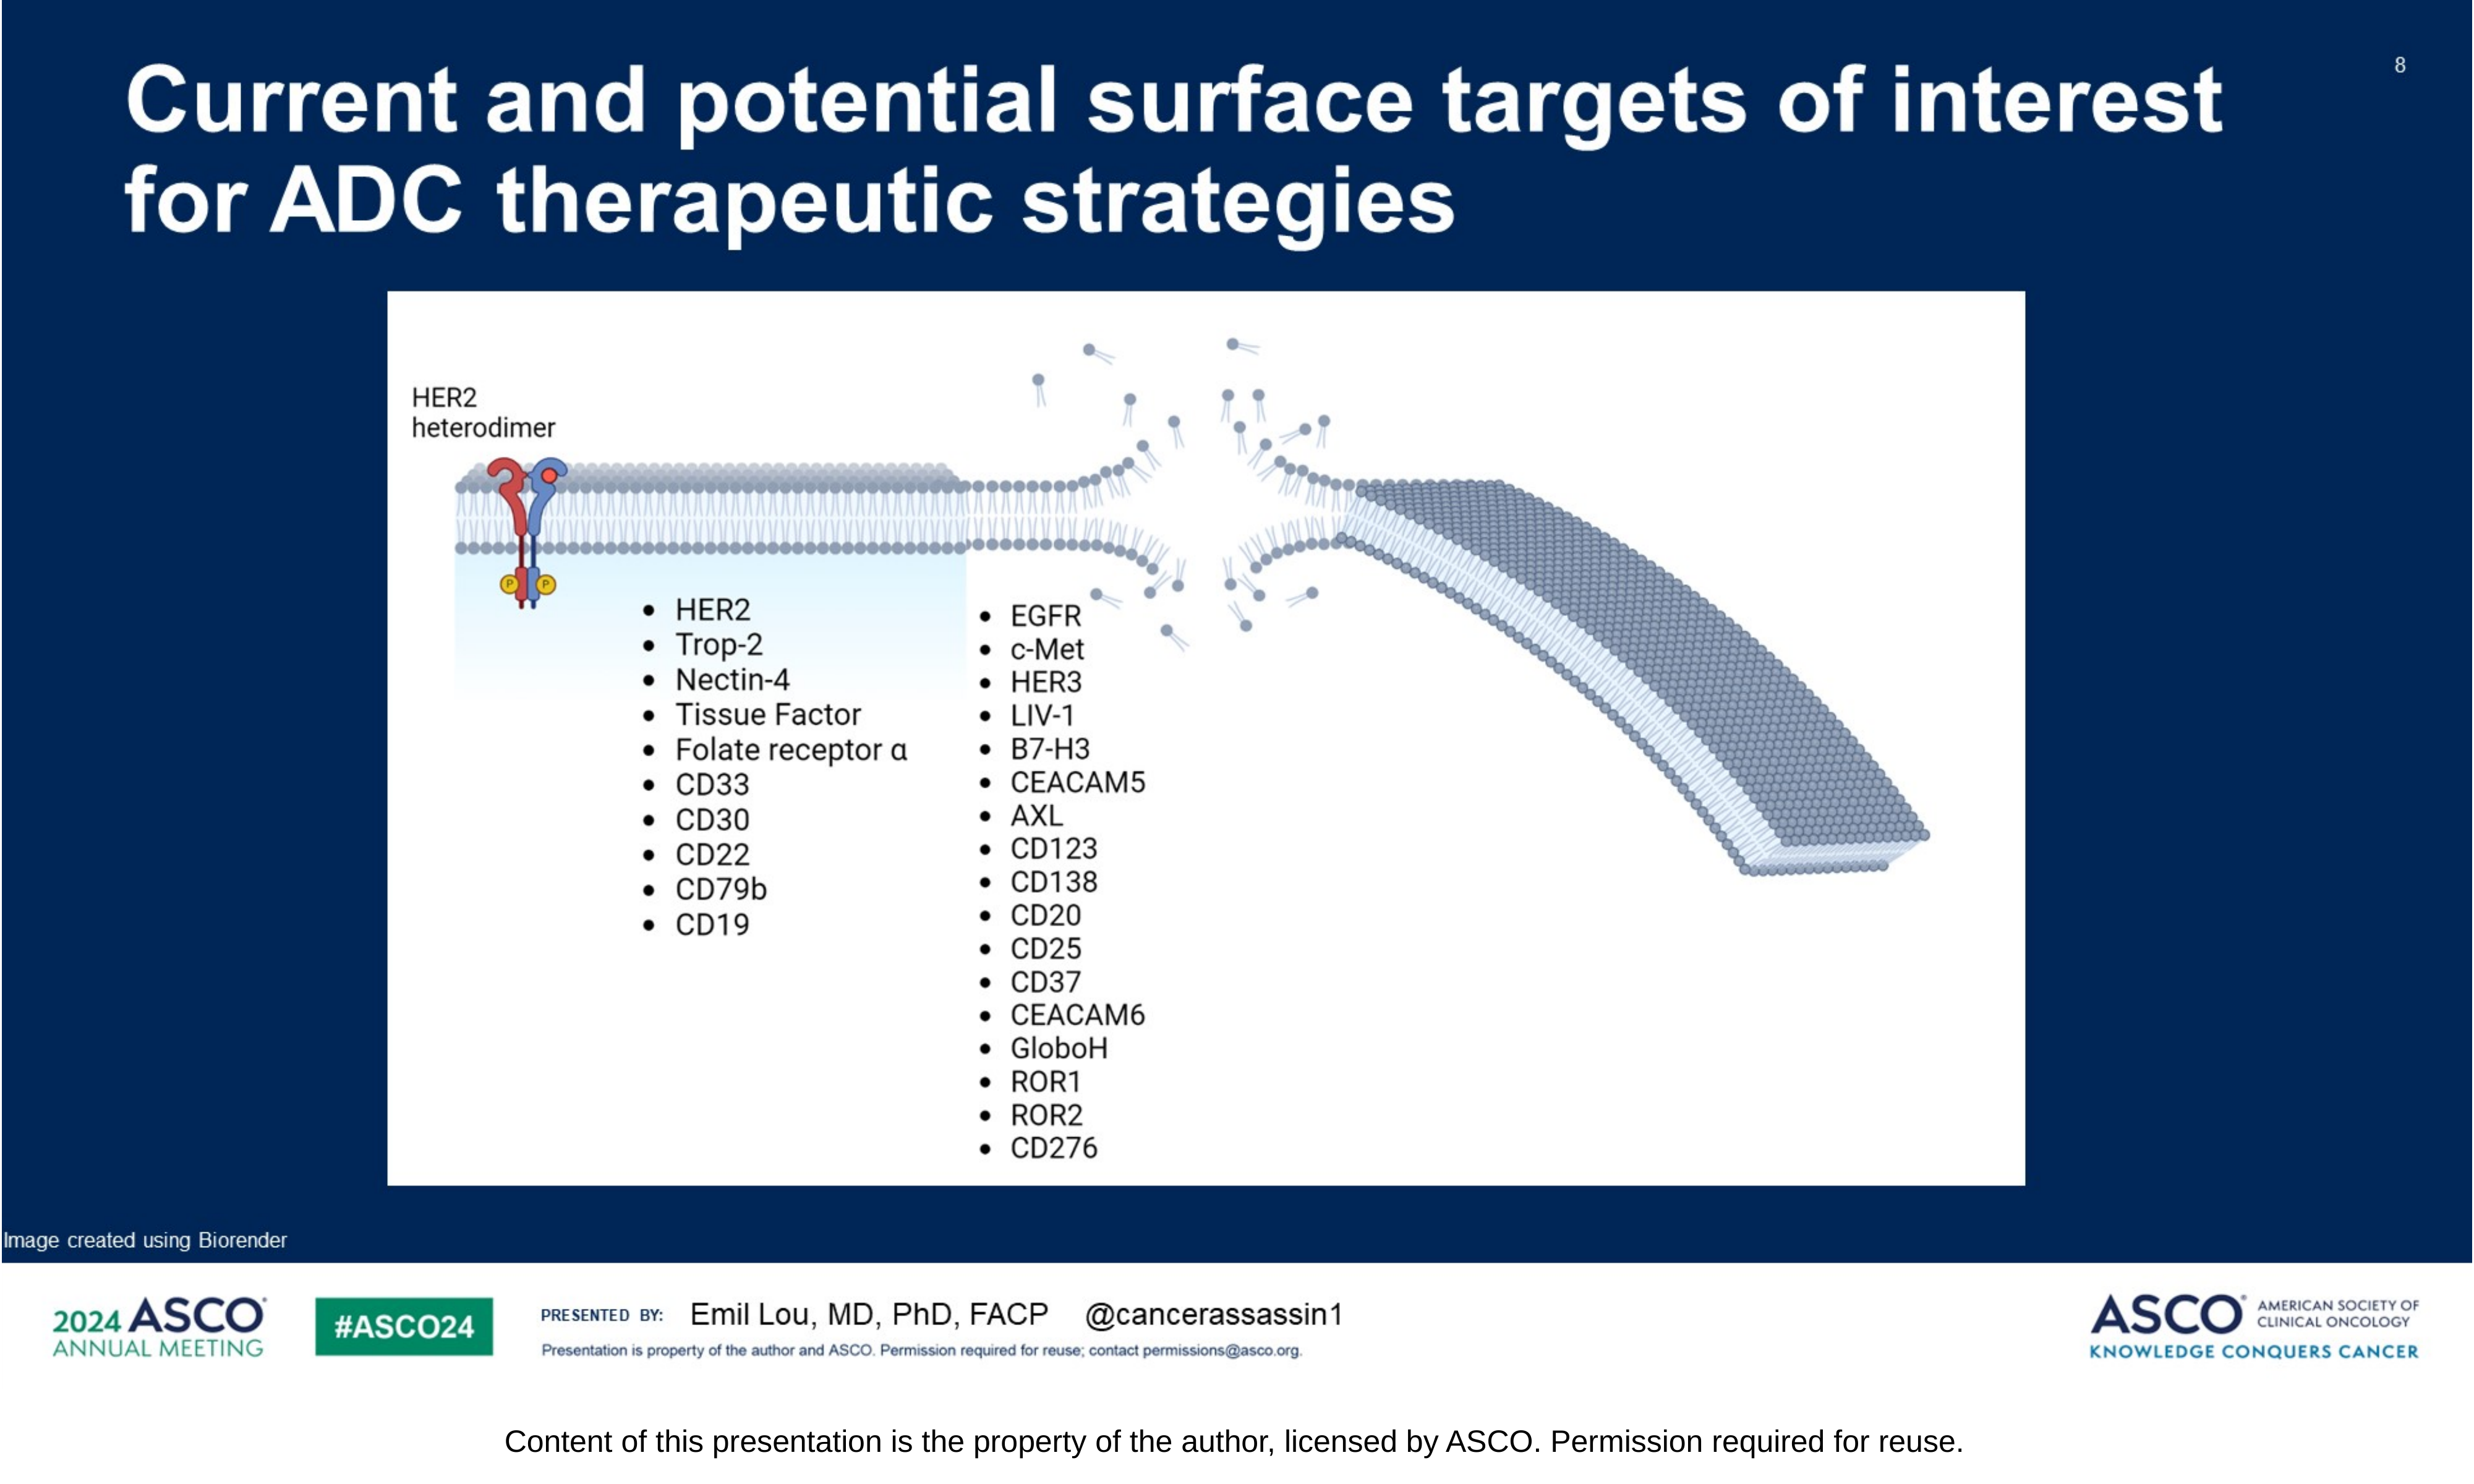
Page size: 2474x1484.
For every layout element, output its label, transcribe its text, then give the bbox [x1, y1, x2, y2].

picture [2, 0, 2472, 1389]
text_box Content of this presentation is the property of the author, licensed by ASCO. Permission required for reuse. [0, 1399, 2474, 1477]
